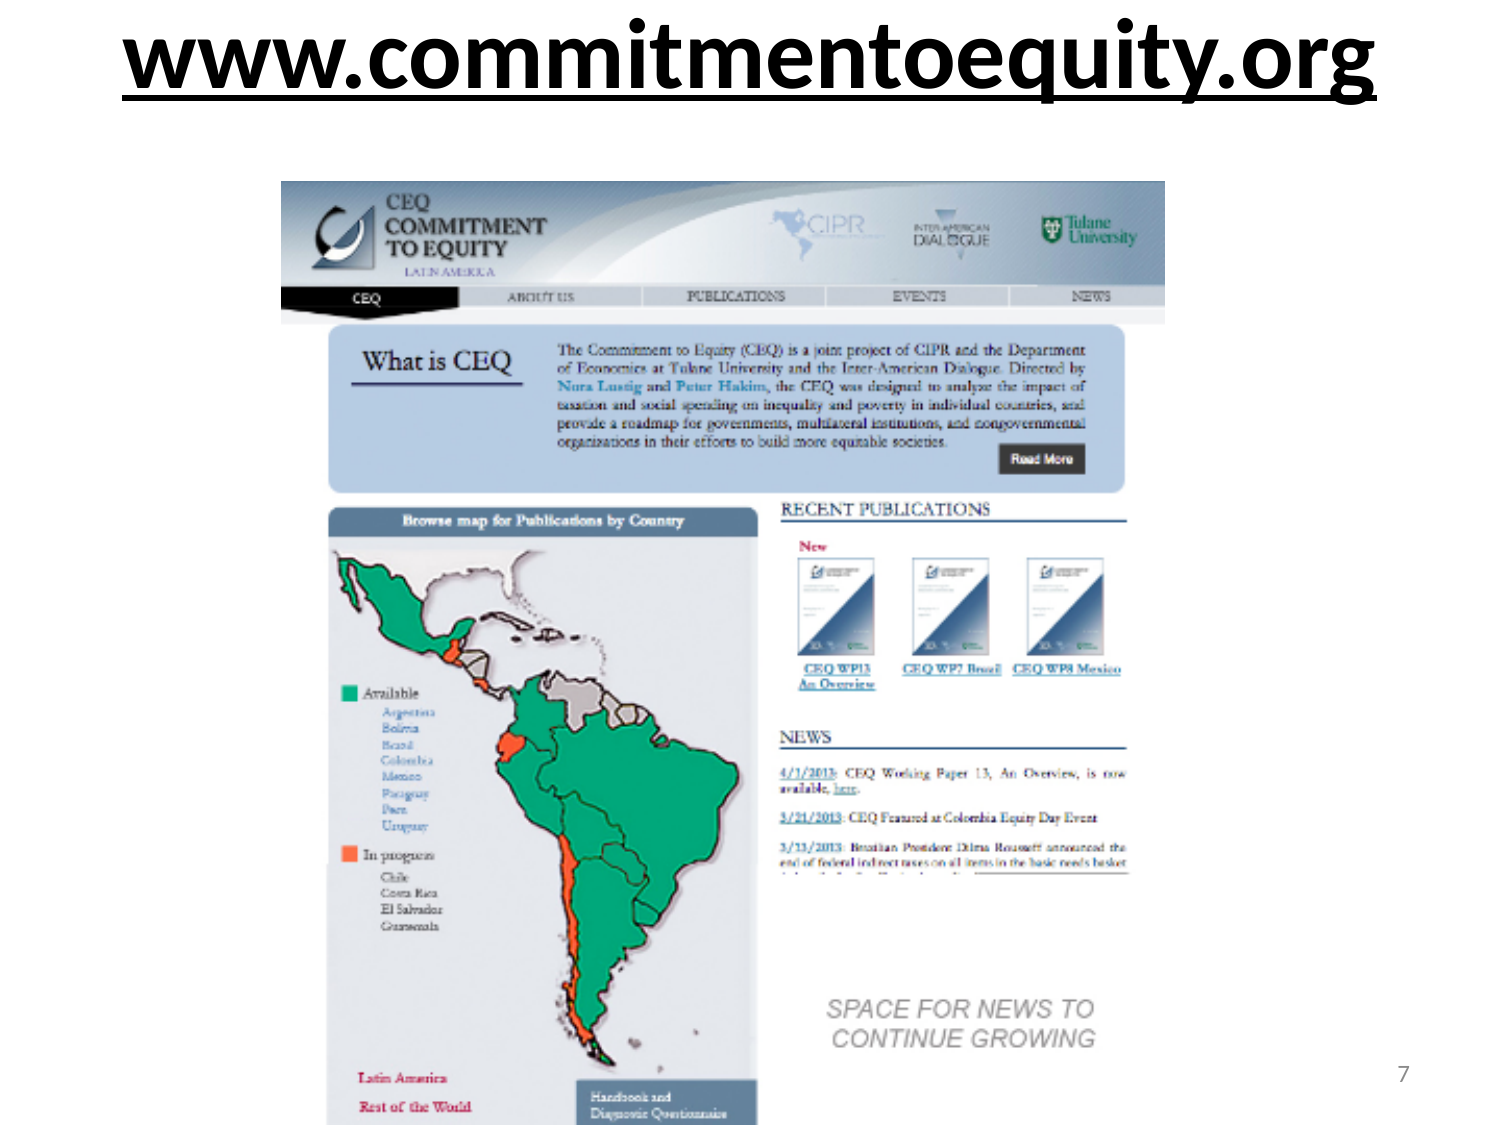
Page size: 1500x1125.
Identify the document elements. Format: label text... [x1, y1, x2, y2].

title www.commitmentoequity.org [75, 45, 1425, 173]
slide_number 7 [1169, 1042, 1425, 1103]
picture [280, 180, 1165, 1125]
